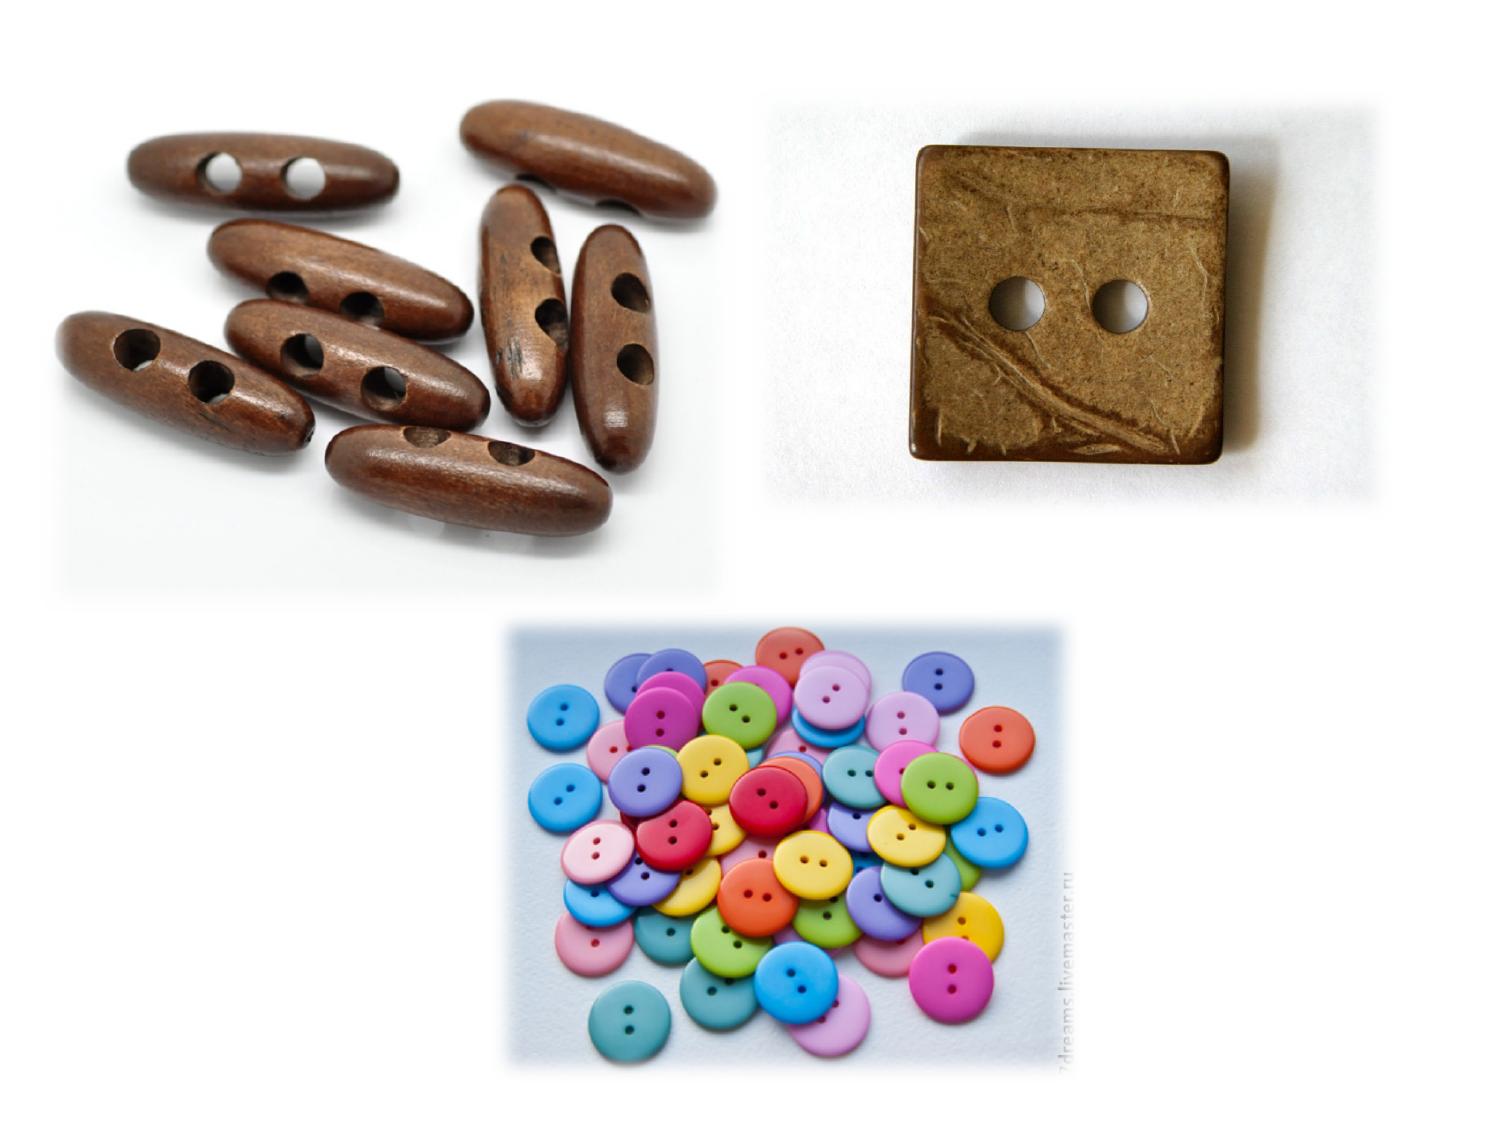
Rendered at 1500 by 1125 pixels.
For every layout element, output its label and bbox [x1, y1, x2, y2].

picture [41, 54, 736, 614]
picture [749, 89, 1394, 520]
list [489, 609, 1081, 1083]
